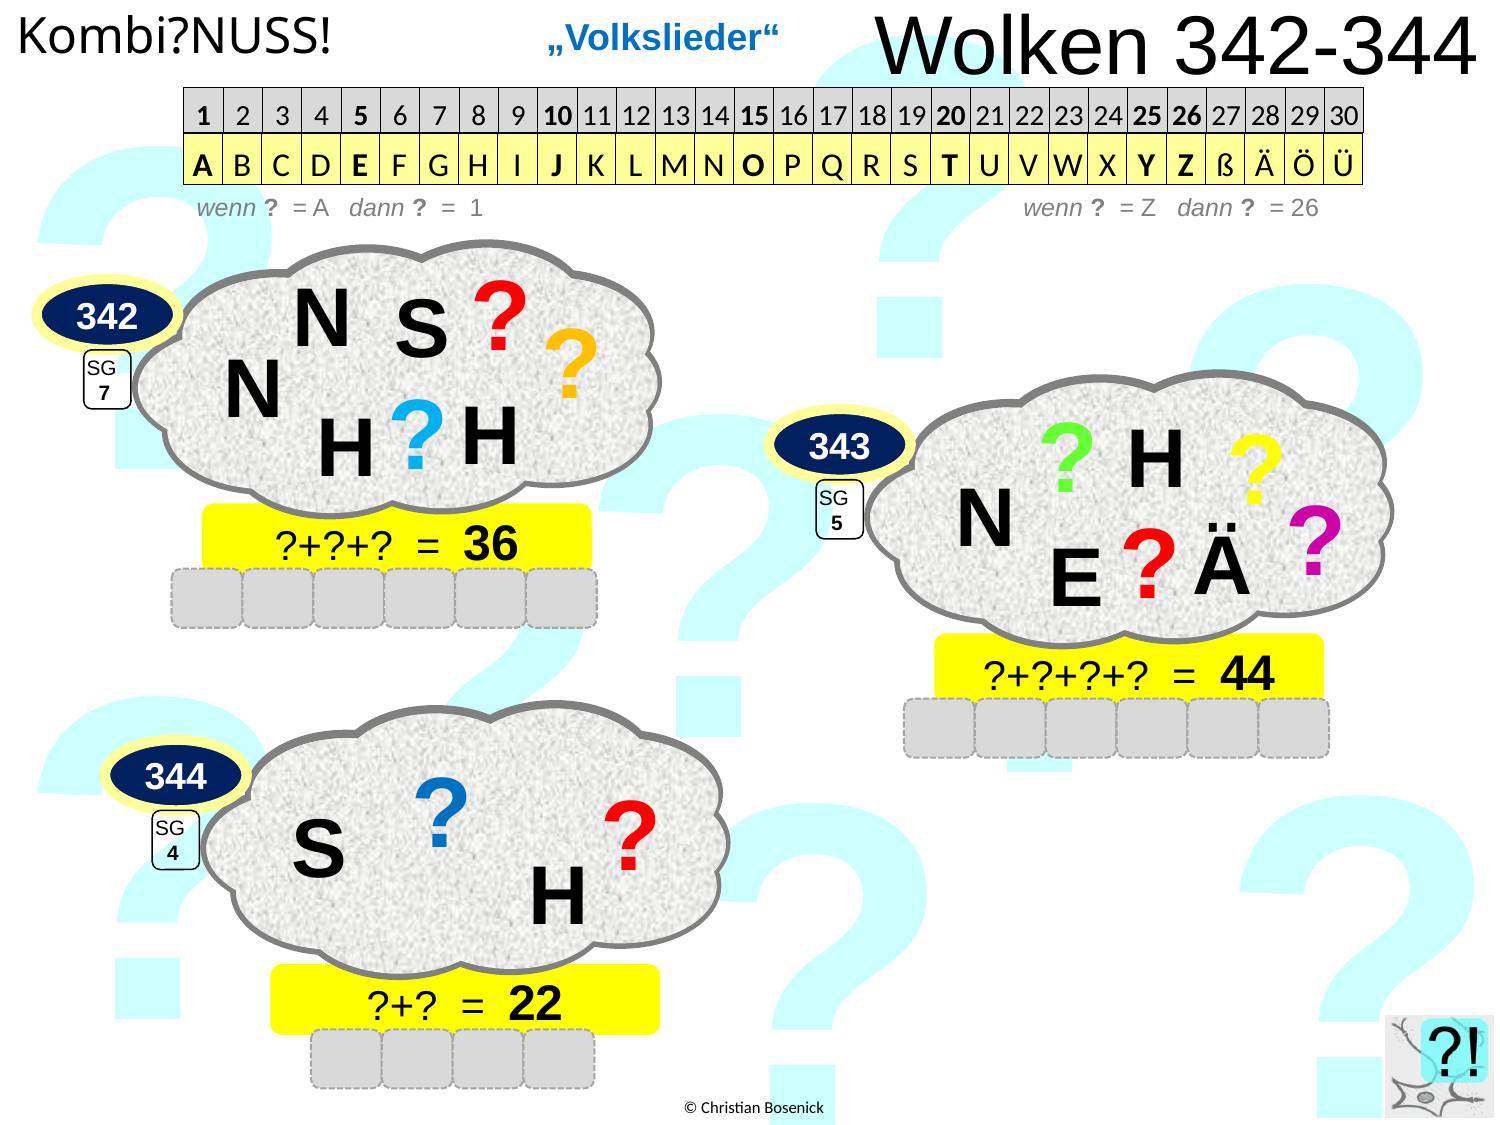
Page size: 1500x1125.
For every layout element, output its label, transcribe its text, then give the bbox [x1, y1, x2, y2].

picture [1385, 1015, 1494, 1118]
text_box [104, 703, 727, 1089]
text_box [768, 373, 1391, 759]
text_box Kombi?NUSS! [1382, 1018, 1497, 1125]
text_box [0, 0, 1500, 1125]
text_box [36, 243, 659, 629]
